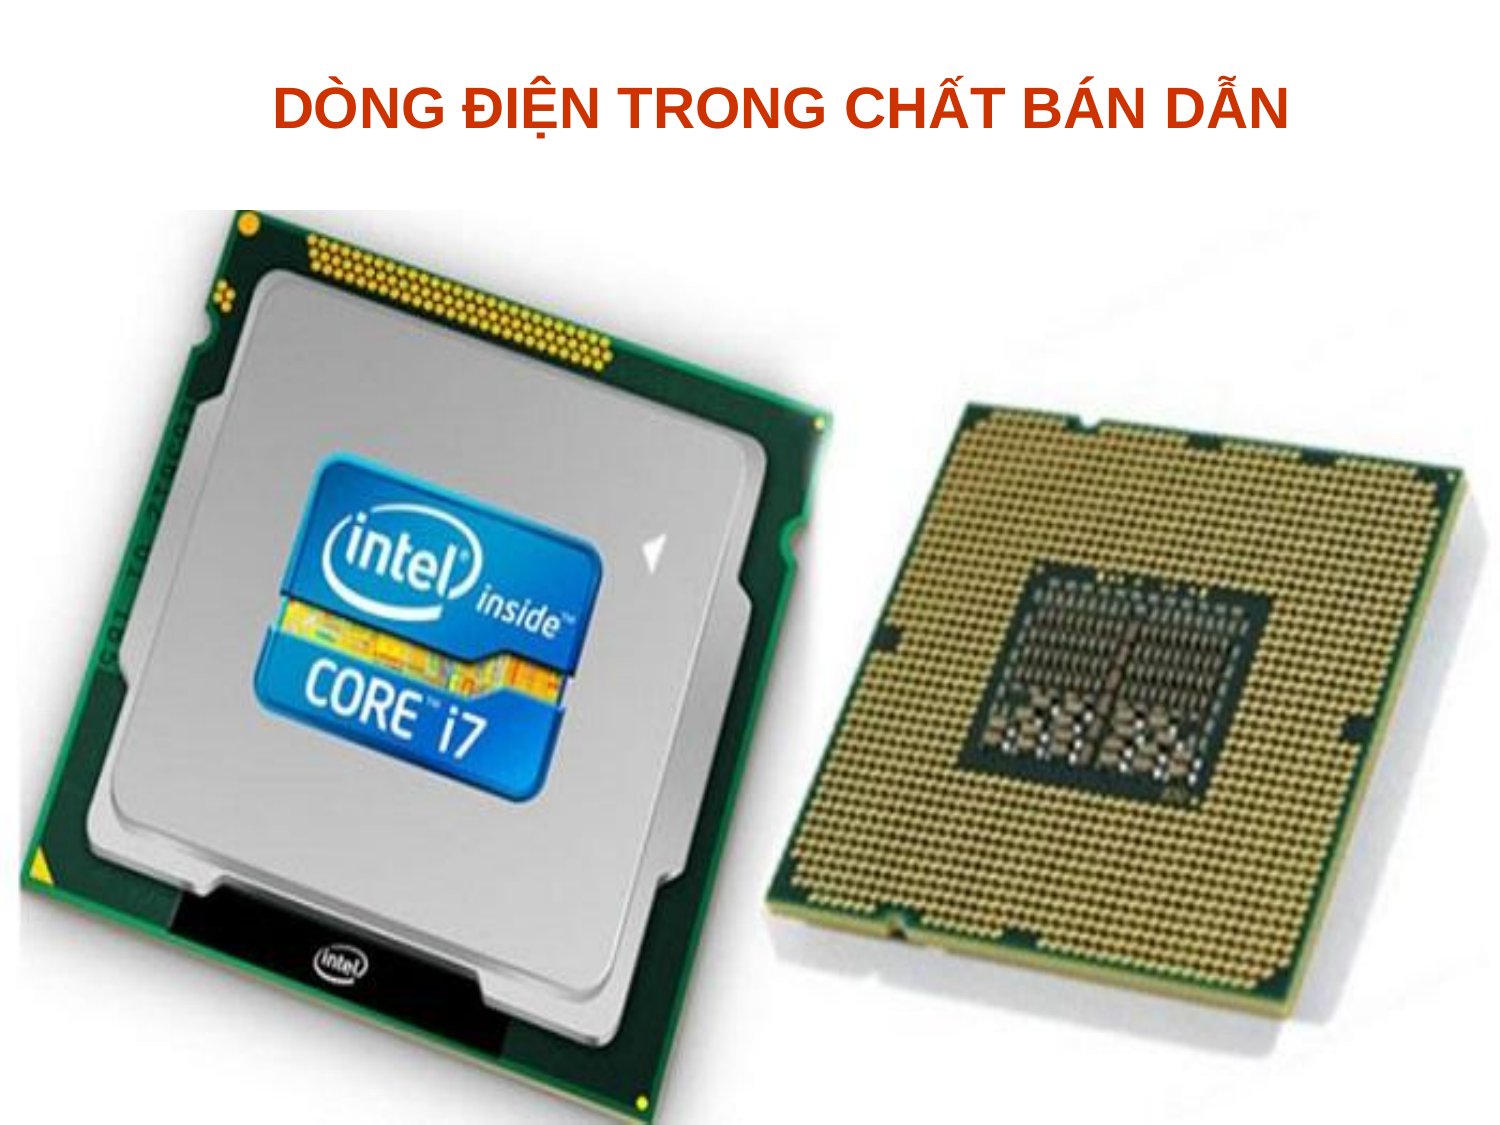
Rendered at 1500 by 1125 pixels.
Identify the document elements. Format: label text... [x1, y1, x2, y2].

picture [0, 210, 1500, 1125]
text_box DÒNG ĐIỆN TRONG CHẤT BÁN DẪN [137, 62, 1425, 148]
